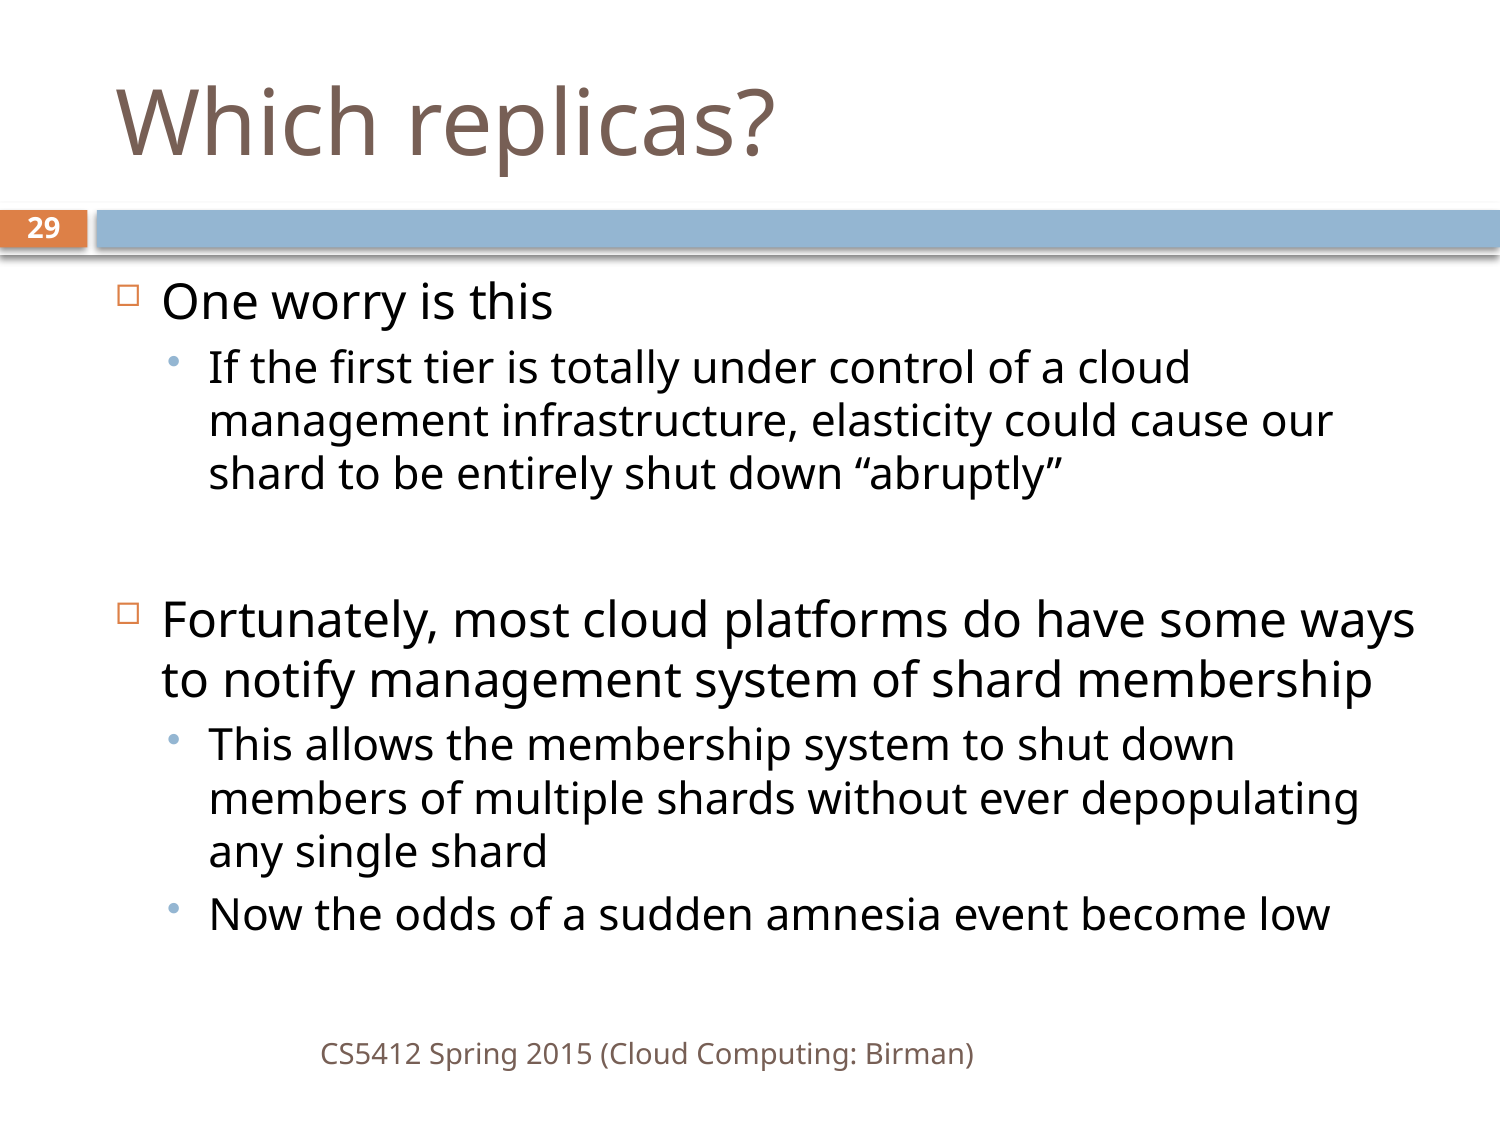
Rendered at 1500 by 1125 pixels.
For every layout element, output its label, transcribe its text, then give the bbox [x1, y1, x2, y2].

slide_number 29 [0, 208, 88, 249]
title Which replicas? [100, 37, 1438, 200]
list One worry is this If the first tier is totally under control of a cloud management infrastructure, elasticity could cause our shard to be entirely shut down “abruptly” Fortunately, most cloud platforms do have some ways to notify management system of shard membership This allows the membership system to shut down members of multiple shards without ever depopulating any single shard Now the odds of a sudden amnesia event become low [100, 262, 1438, 1000]
footer CS5412 Spring 2015 (Cloud Computing: Birman) [99, 1024, 990, 1085]
